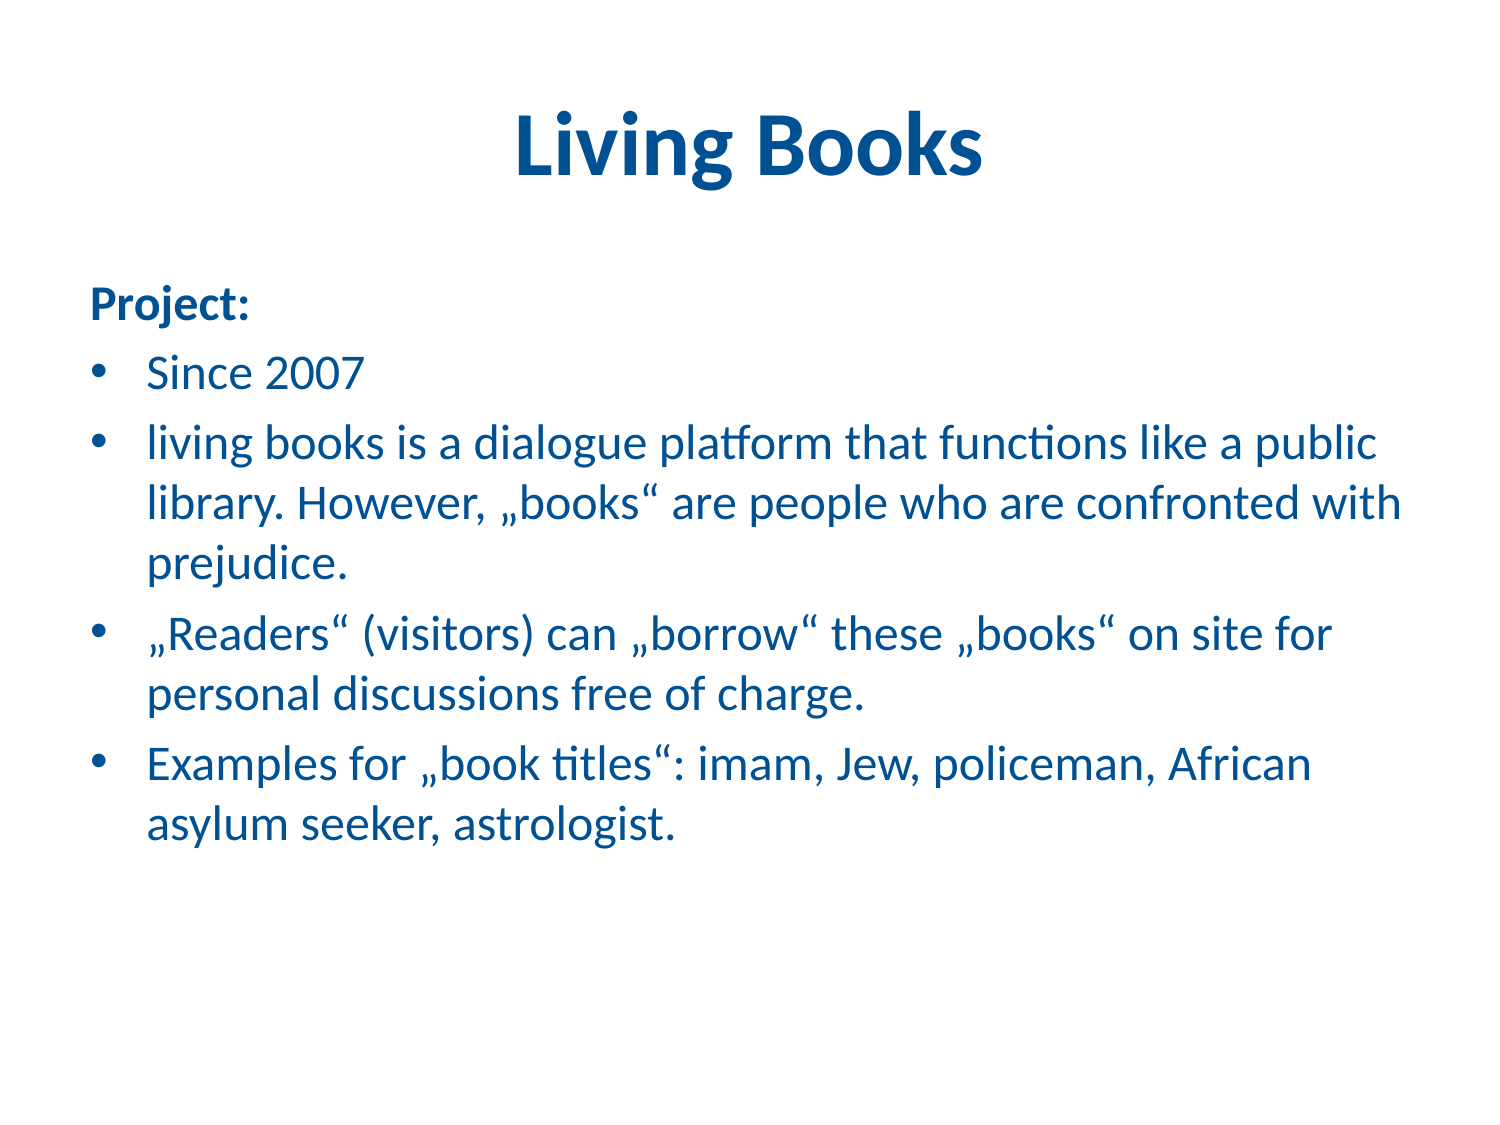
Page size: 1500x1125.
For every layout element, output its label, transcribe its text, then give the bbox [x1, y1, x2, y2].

list Project: Since 2007 living books is a dialogue platform that functions like a public library. However, „books“ are people who are confronted with prejudice. „Readers“ (visitors) can „borrow“ these „books“ on site for personal discussions free of charge. Examples for „book titles“: imam, Jew, policeman, African asylum seeker, astrologist. [75, 262, 1425, 1005]
title Living Books [75, 45, 1425, 233]
